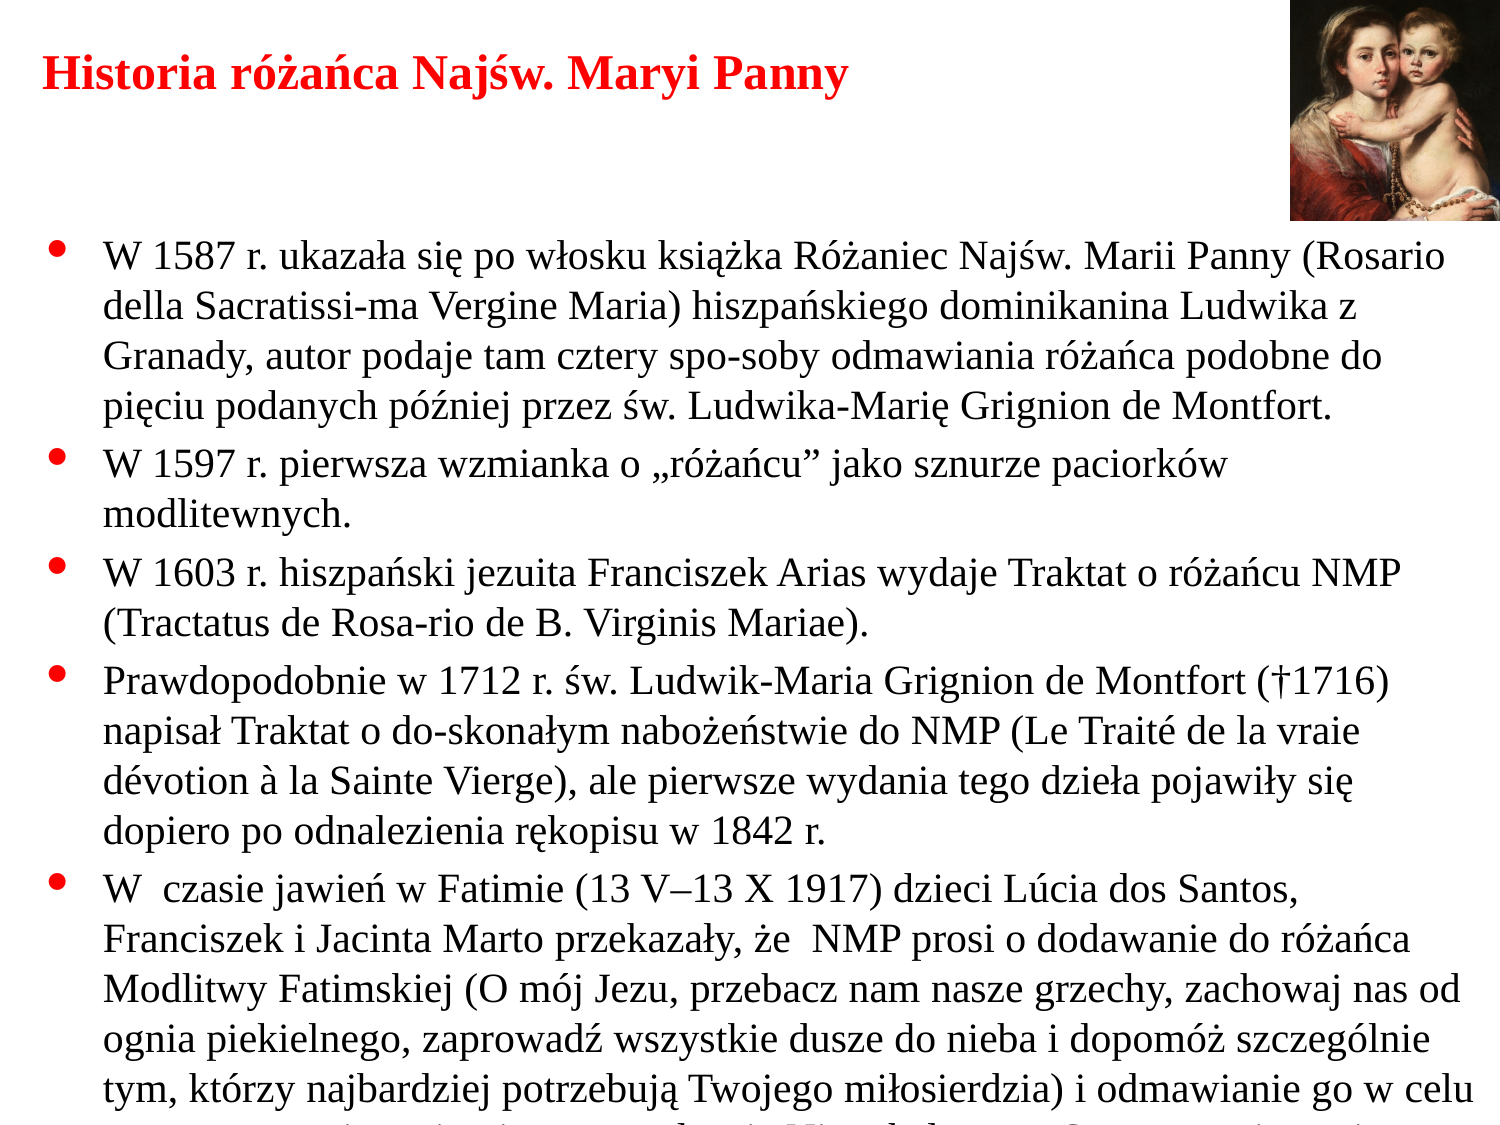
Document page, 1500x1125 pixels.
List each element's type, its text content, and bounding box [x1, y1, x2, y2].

picture [1290, 0, 1500, 220]
list W 1587 r. ukazała się po włosku książka Różaniec Najśw. Marii Panny (Rosario della Sacratissi-ma Vergine Maria) hiszpańskiego dominikanina Ludwika z Granady, autor podaje tam cztery spo-soby odmawiania różańca podobne do pięciu podanych później przez św. Ludwika-Marię Grignion de Montfort. W 1597 r. pierwsza wzmianka o „różańcu” jako sznurze paciorków modlitewnych. W 1603 r. hiszpański jezuita Franciszek Arias wydaje Traktat o różańcu NMP (Tractatus de Rosa-rio de B. Virginis Mariae). Prawdopodobnie w 1712 r. św. Ludwik-Maria Grignion de Montfort (†1716) napisał Traktat o do-skonałym nabożeństwie do NMP (Le Traité de la vraie dévotion à la Sainte Vierge), ale pierwsze wydania tego dzieła pojawiły się dopiero po odnalezienia rękopisu w 1842 r. W czasie jawień w Fatimie (13 V–13 X 1917) dzieci Lúcia dos Santos, Franciszek i Jacinta Marto przekazały, że NMP prosi o dodawanie do różańca Modlitwy Fatimskiej (O mój Jezu, przebacz nam nasze grzechy, zachowaj nas od ognia piekielnego, zaprowadź wszystkie dusze do nieba i dopomóż szczególnie tym, którzy najbardziej potrzebują Twojego miłosierdzia) i odmawianie go w celu po-wstrzymania wojny i wynagrodzenia Niepokalanemu Sercu za zniewagi. W 1974 r. papież Paweł VI wydał List apostolski Marialis Cultus nt. roli modlitwy różańcowej w życiu Kościoła. W 2002 r. papież Jan Paweł II w Liście apostolskim Rosarium Virginis Mariae dodał do różańca w formie propozycji pięć tajemnic świetlistych. Na podst. Charles B. Herbermann, The Catholic Encyclopedia, t. 1-14, New York 1907; Thomas Carson, The New Catholic Encyclopedia, t. 1-16, The Catholic University of America/Gale, New York 2003; www.newad­vent.org (2023). [31, 220, 1500, 1125]
title Historia różańca Najśw. Maryi Panny [27, 32, 1328, 128]
